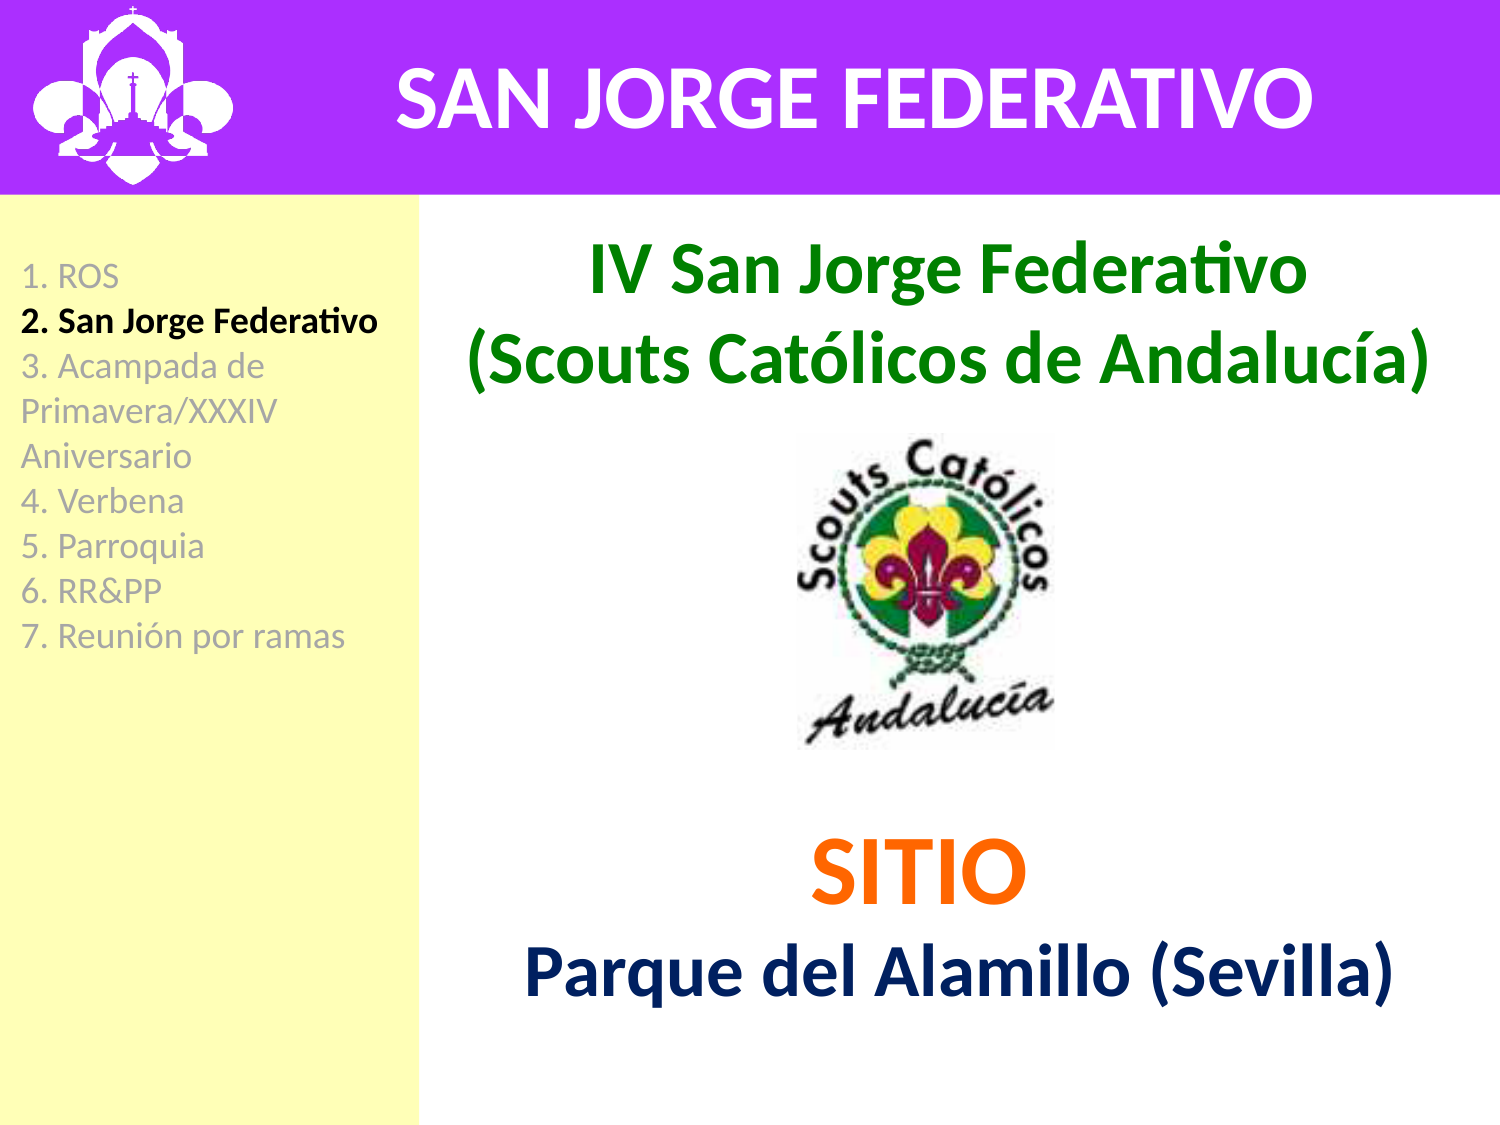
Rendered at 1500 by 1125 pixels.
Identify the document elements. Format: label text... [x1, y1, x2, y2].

picture [796, 433, 1055, 751]
text_box [0, 197, 421, 1125]
text_box 1. ROS 2. San Jorge Federativo 3. Acampada de Primavera/XXXIV Aniversario 4. Verbena 5. Parroquia 6. RR&PP 7. Reunión por ramas [5, 243, 408, 664]
text_box [271, 0, 1500, 197]
text_box Parque del Alamillo (Sevilla) [492, 913, 1430, 1019]
text_box IV San Jorge Federativo (Scouts Católicos de Andalucía) [433, 210, 1465, 406]
picture [0, 0, 270, 191]
text_box SAN JORGE FEDERATIVO [274, 7, 1477, 176]
text_box SITIO [597, 796, 1243, 913]
